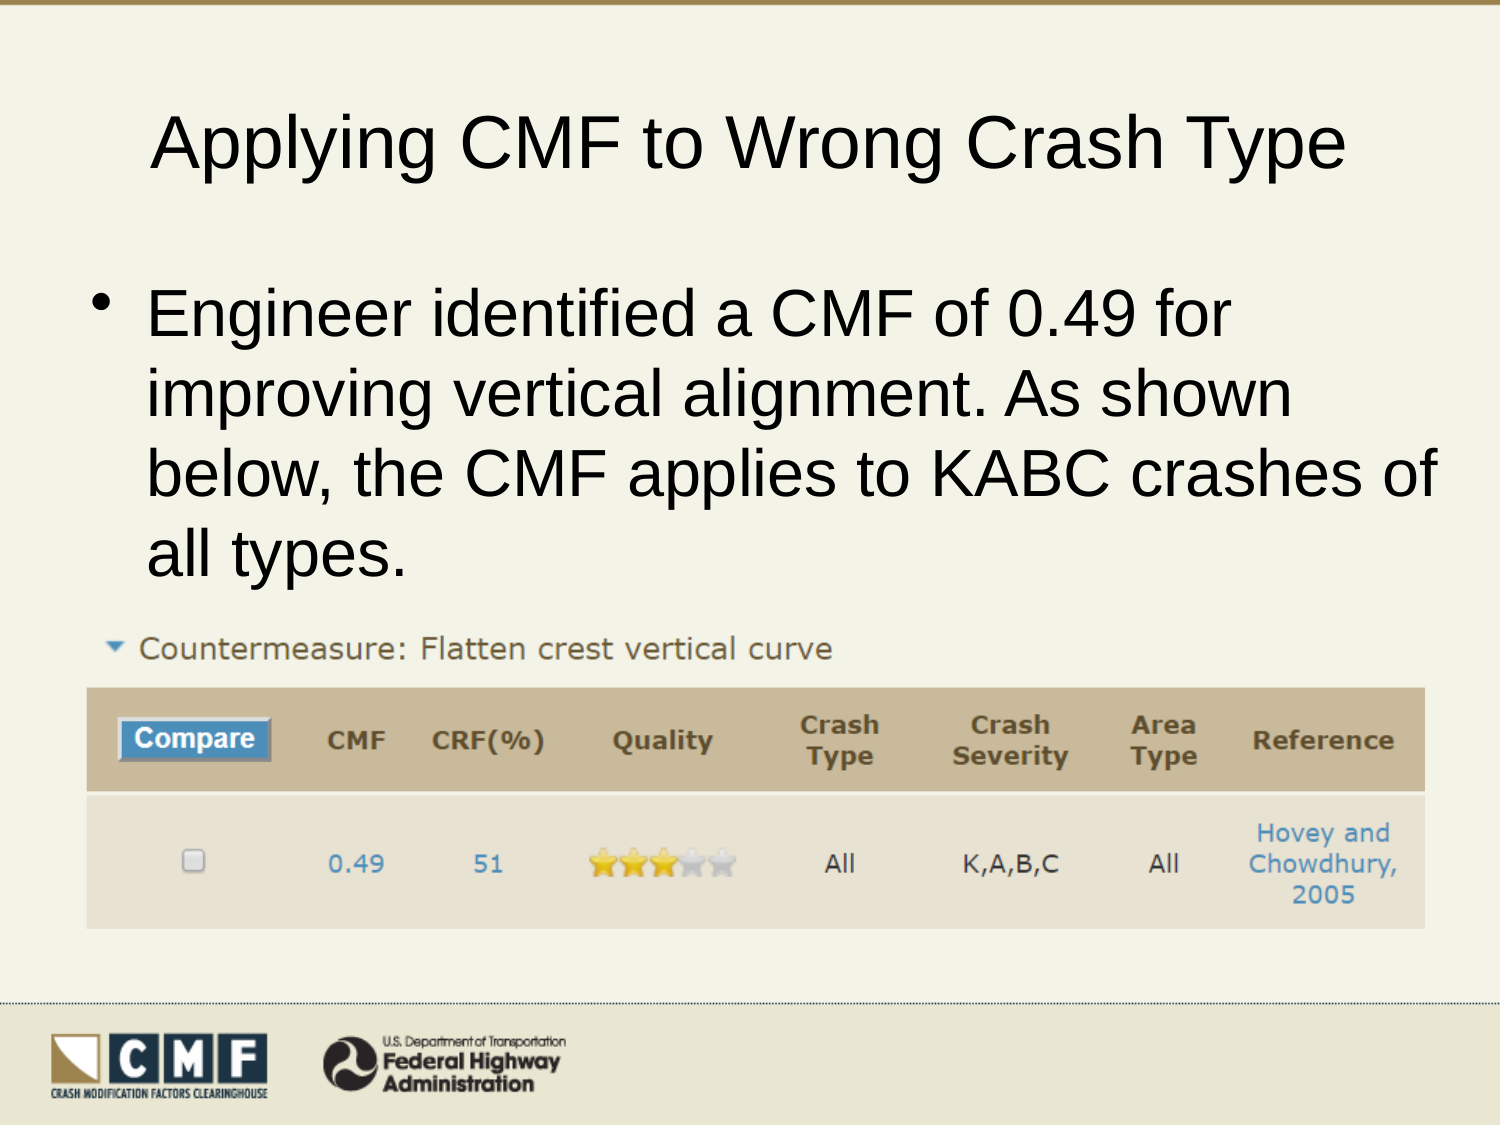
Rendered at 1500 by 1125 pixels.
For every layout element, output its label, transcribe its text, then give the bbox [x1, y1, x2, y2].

list Engineer identified a CMF of 0.49 for improving vertical alignment. As shown below, the CMF applies to KABC crashes of all types. [75, 262, 1475, 1005]
title Applying CMF to Wrong Crash Type [75, 45, 1425, 233]
picture [0, 0, 1500, 1125]
